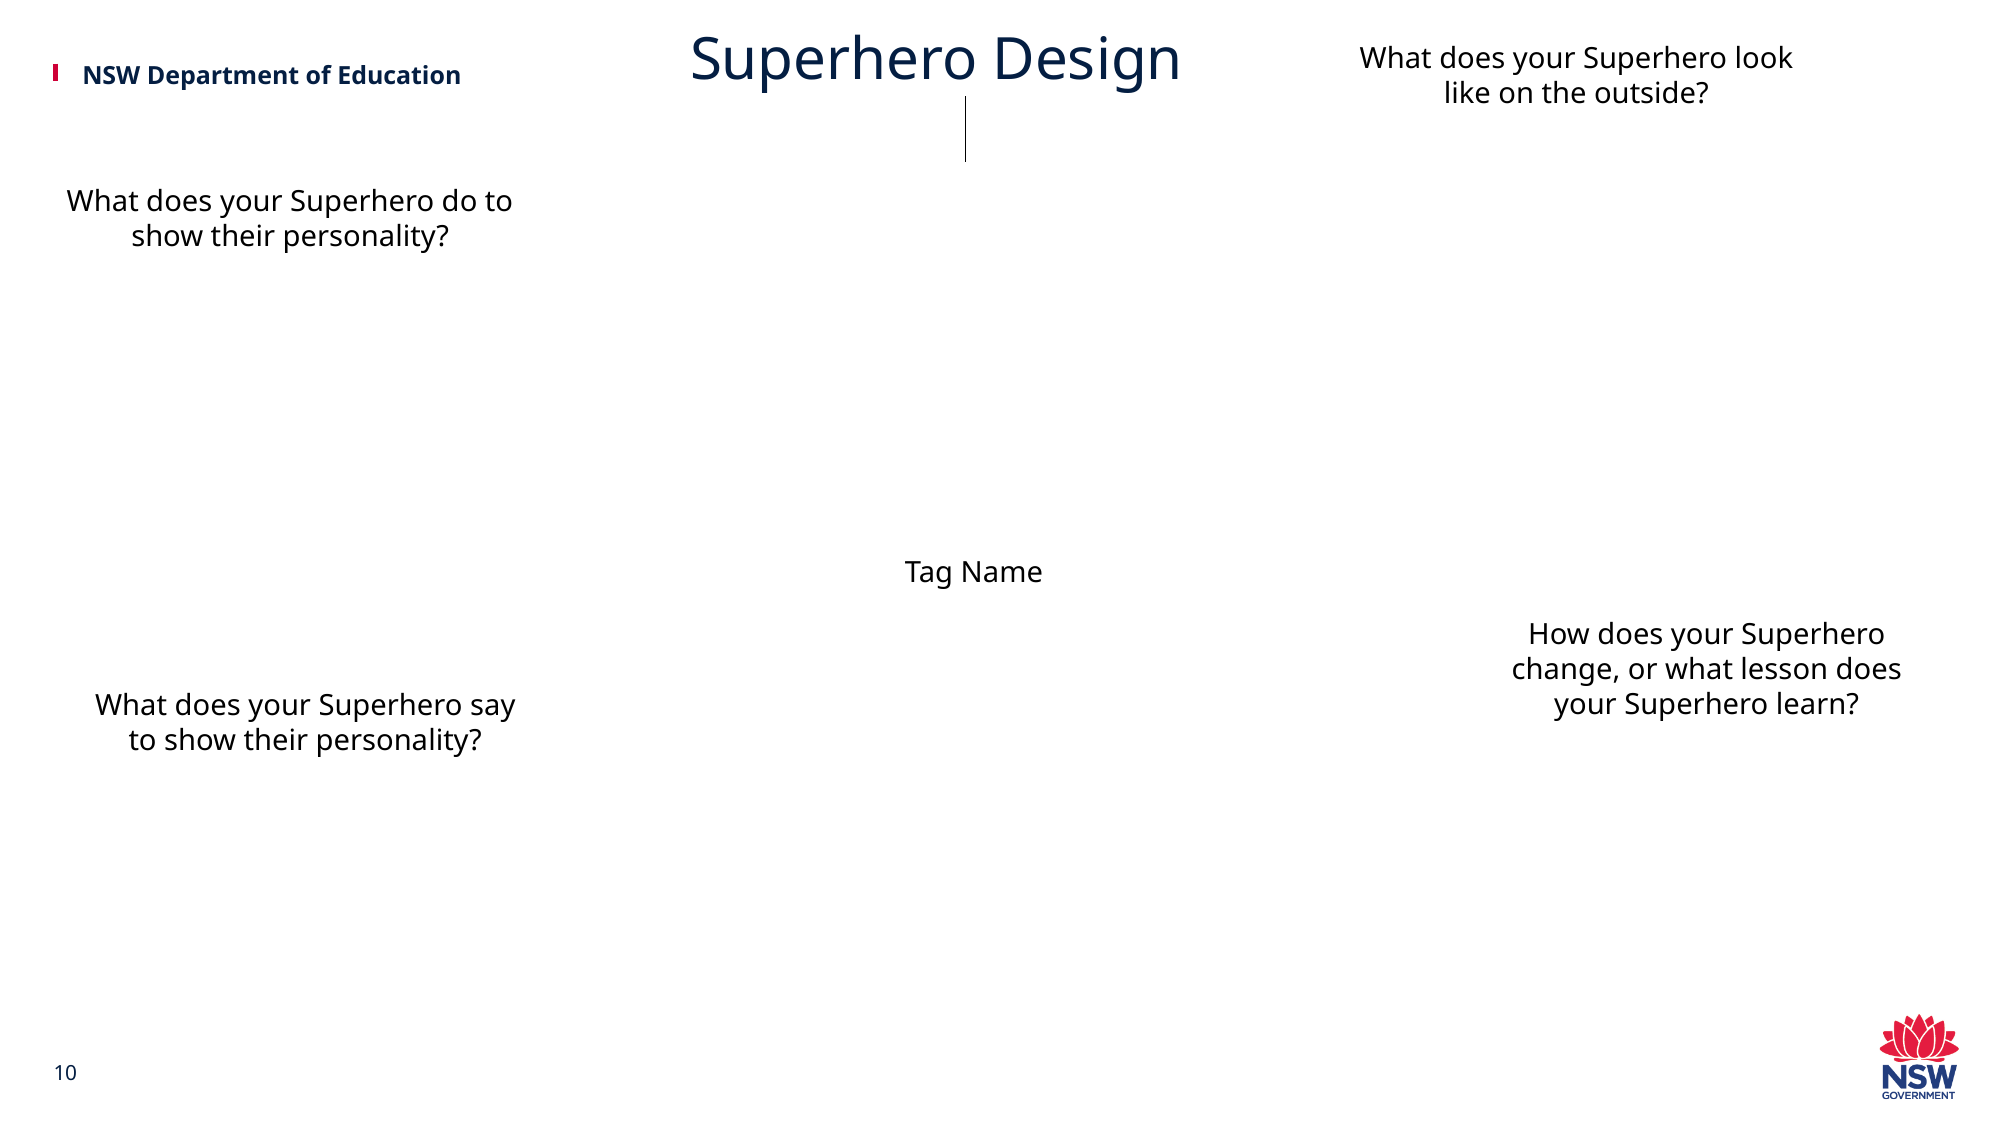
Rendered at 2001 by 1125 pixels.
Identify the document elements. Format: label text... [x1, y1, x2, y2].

title Superhero Design [690, 18, 1203, 103]
footer 10 [53, 1028, 121, 1088]
picture [1875, 1008, 1964, 1105]
text_box What does your Superhero say to show their personality? [80, 686, 531, 757]
text_box How does your Superhero change, or what lesson does your Superhero learn? [1481, 615, 1932, 720]
text_box What does your Superhero do to show their personality? [65, 181, 516, 252]
text_box What does your Superhero look like on the outside? [1351, 39, 1802, 110]
text_box Tag Name [904, 553, 1355, 589]
